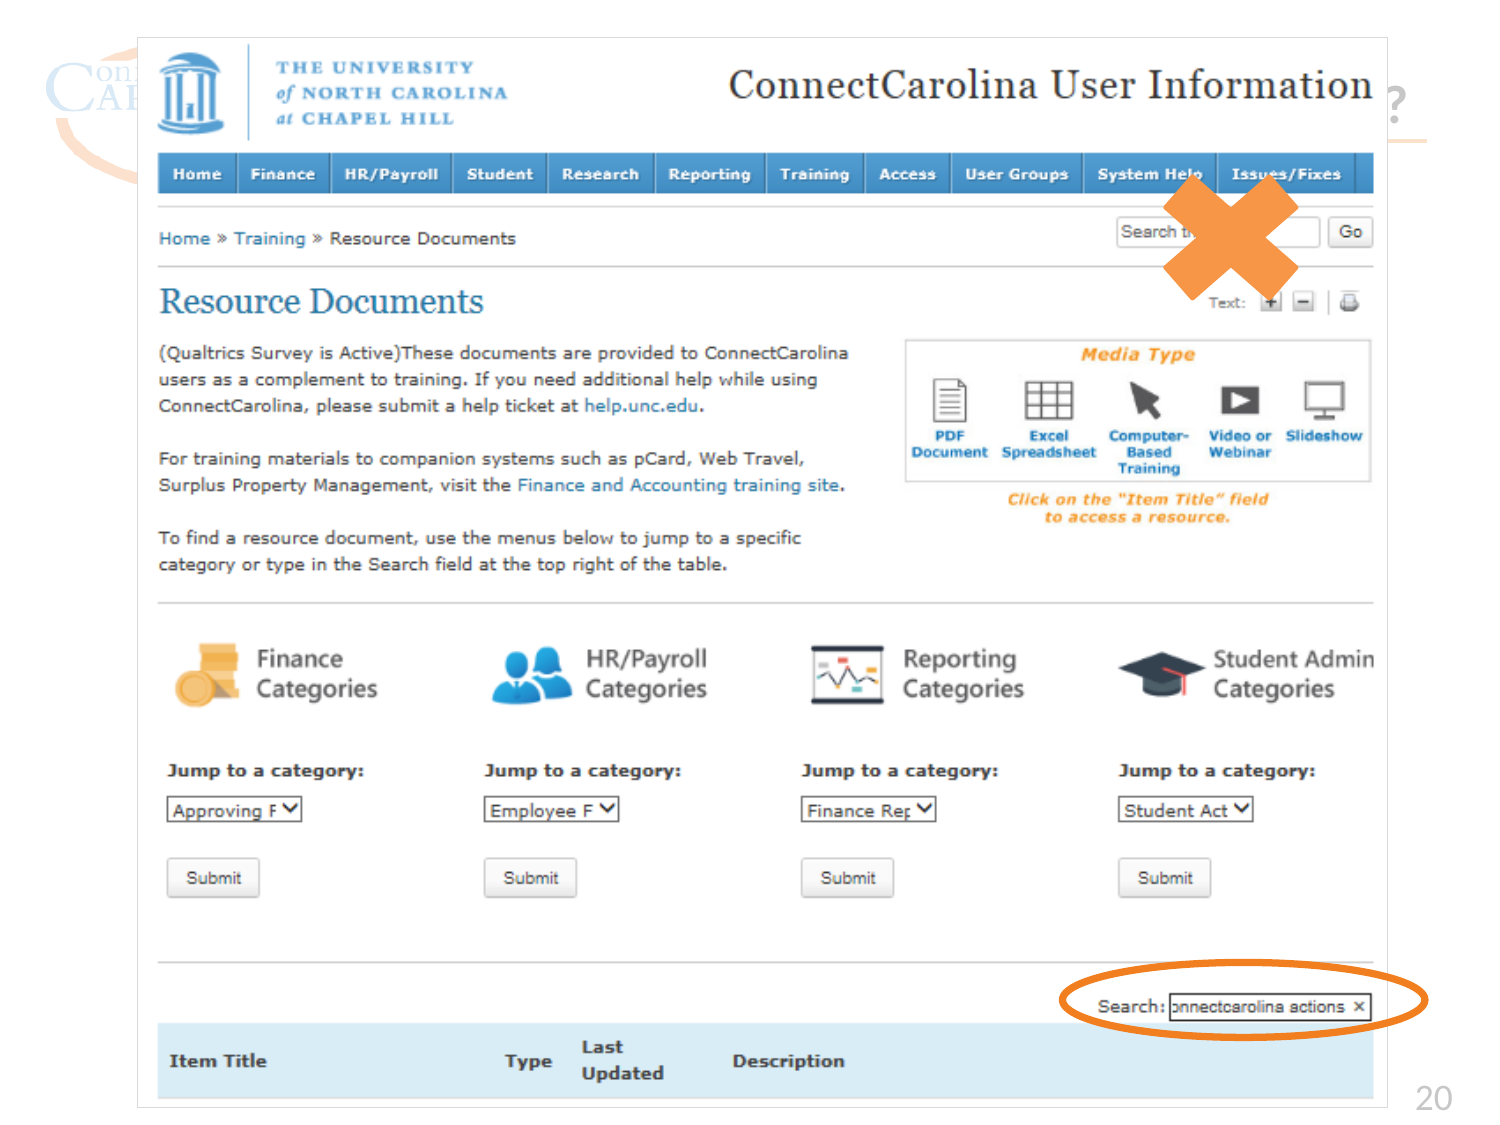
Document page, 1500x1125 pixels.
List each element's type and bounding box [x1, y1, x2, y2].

text_box [1390, 975, 1428, 1025]
picture [137, 37, 1388, 1109]
text_box [10, 10, 1477, 1125]
